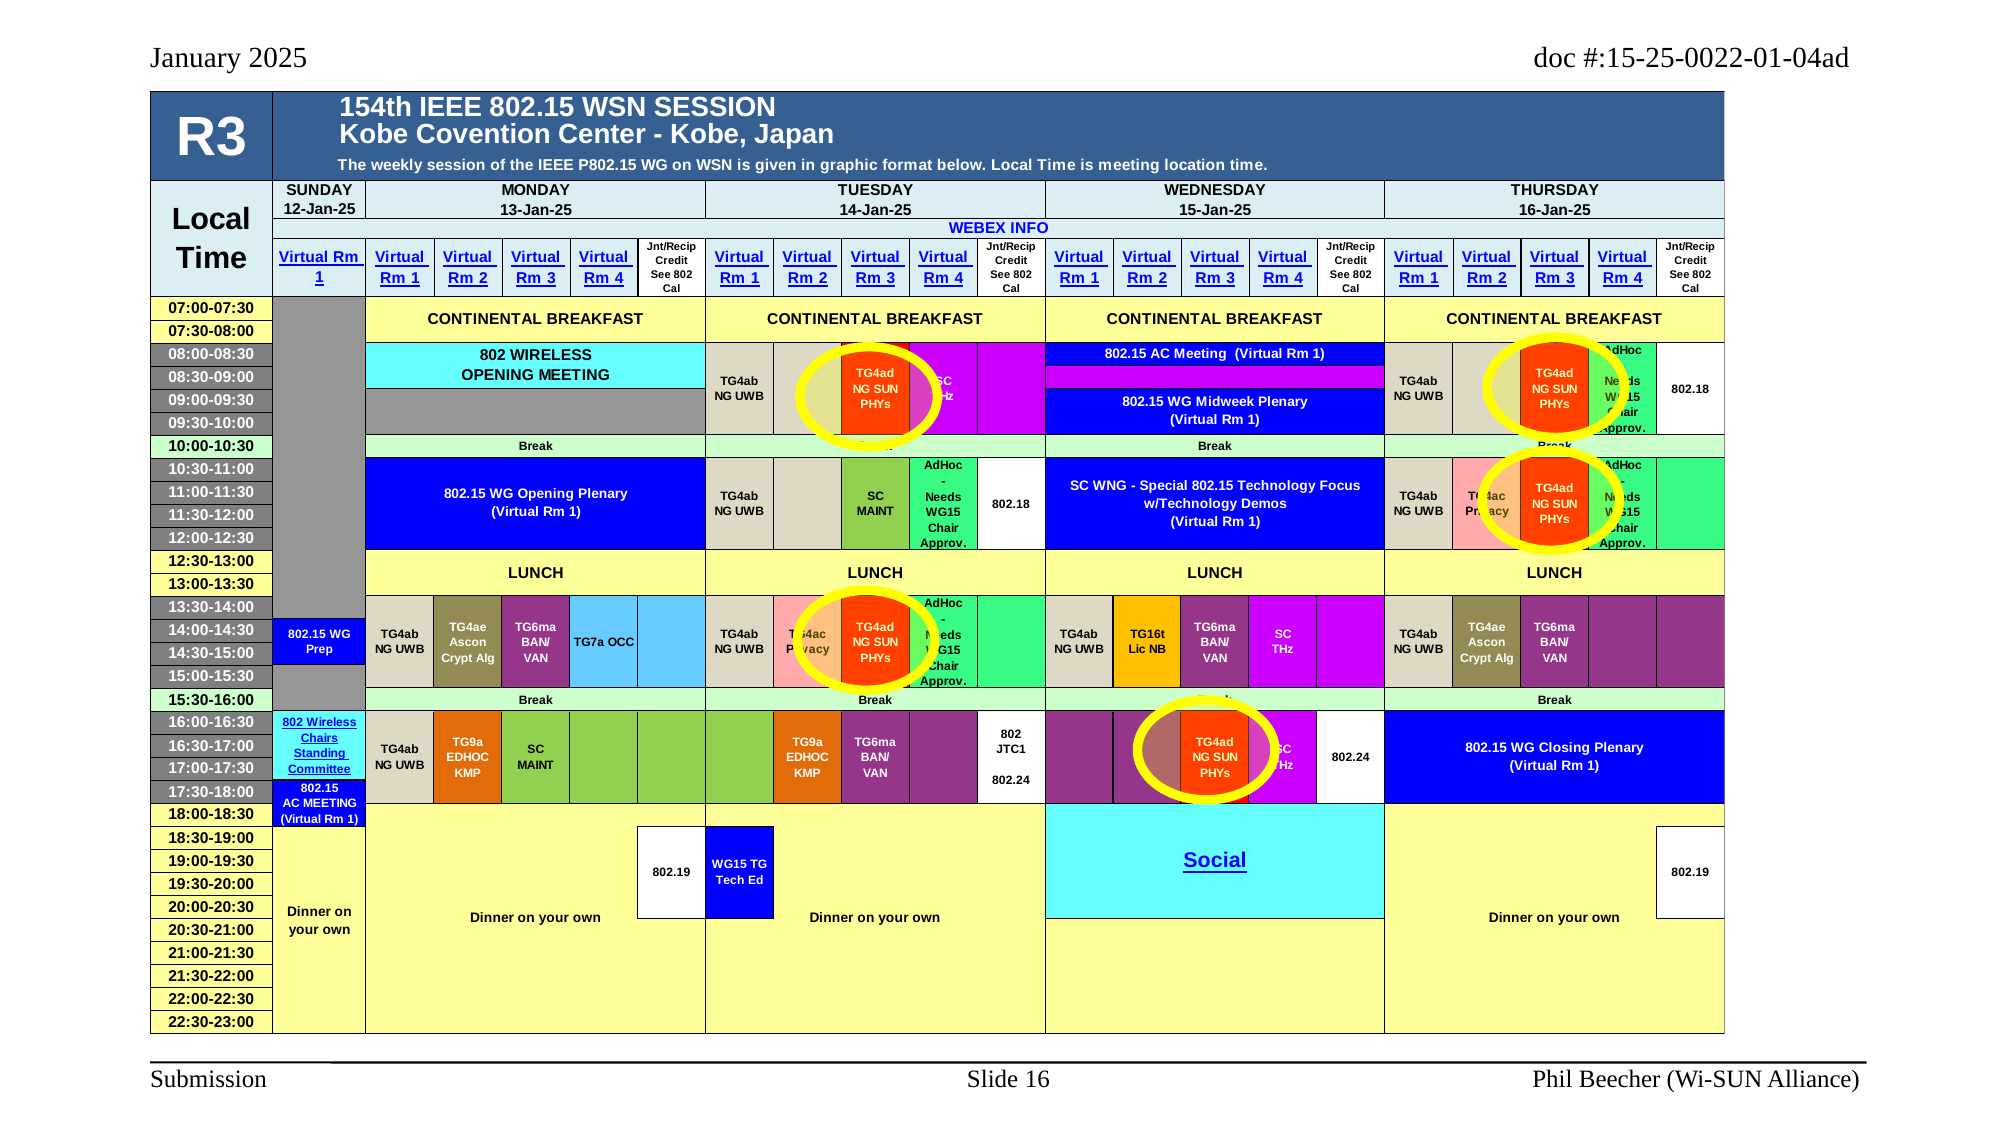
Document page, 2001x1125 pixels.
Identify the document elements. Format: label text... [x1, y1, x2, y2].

slide_number Slide 16 [964, 1061, 1053, 1093]
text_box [149, 90, 1726, 1035]
footer Phil Beecher (Wi-SUN Alliance) [1362, 1062, 1875, 1093]
